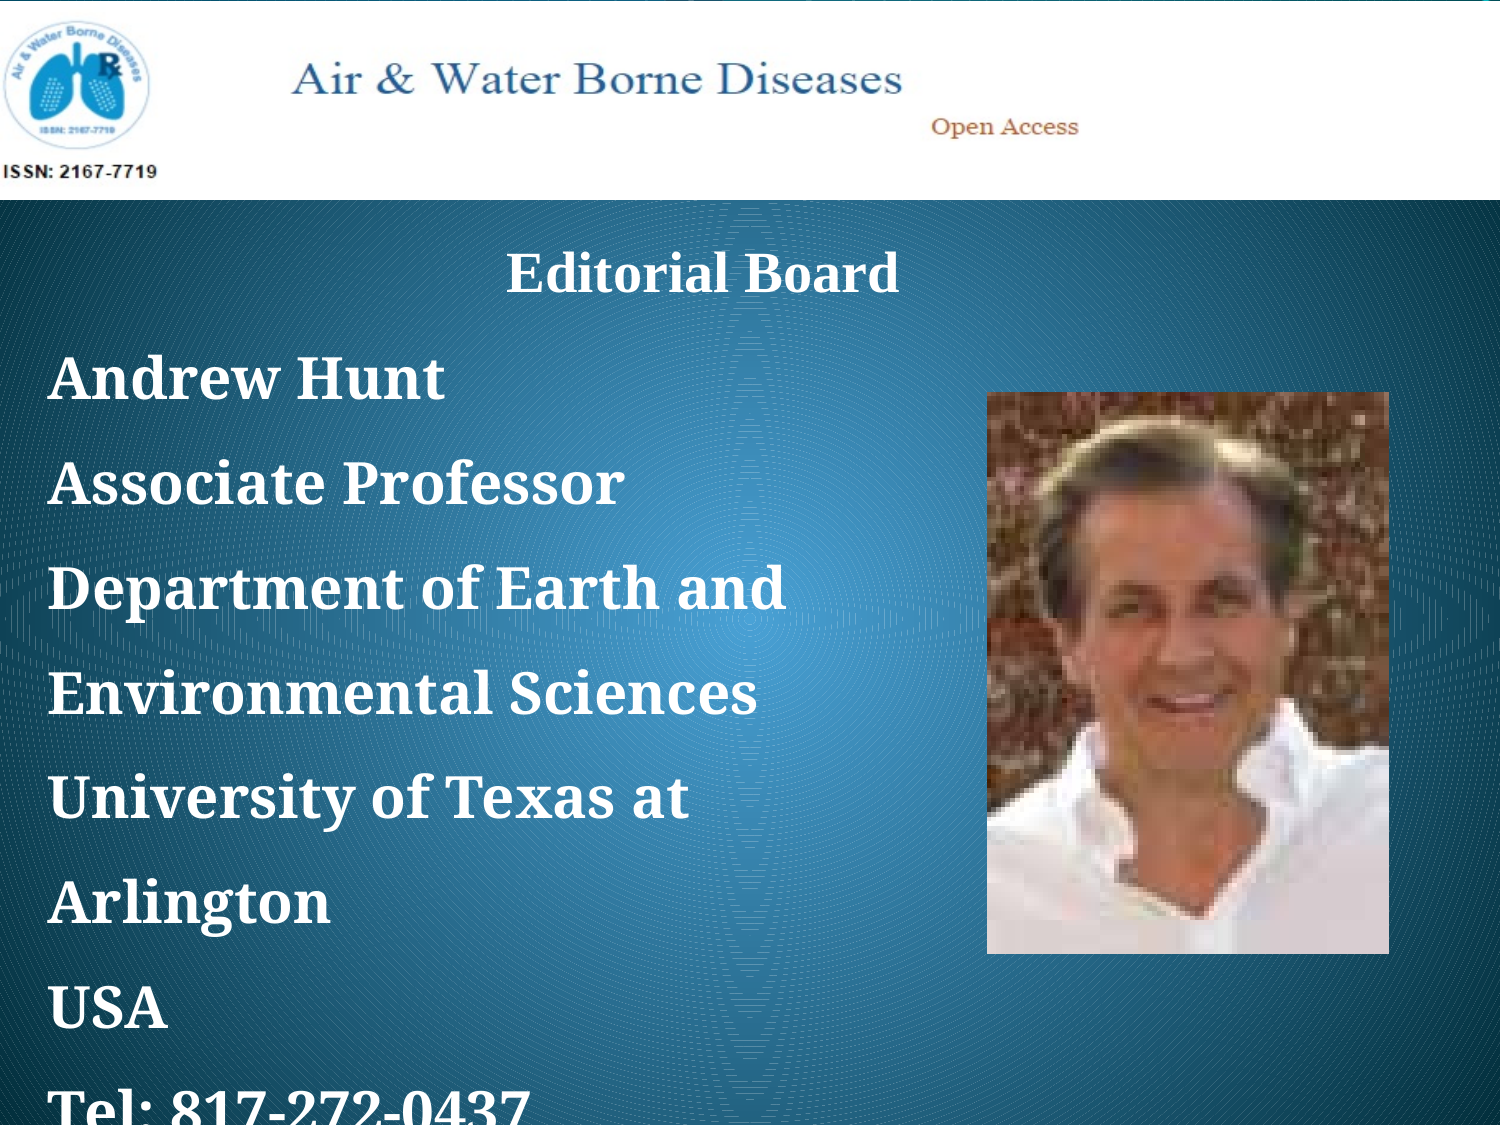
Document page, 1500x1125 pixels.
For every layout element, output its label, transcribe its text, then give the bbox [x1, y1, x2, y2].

picture [987, 392, 1389, 954]
text_box Editorial Board [384, 226, 1022, 312]
text_box Andrew Hunt Associate Professor Department of Earth and Environmental Sciences University of Texas at Arlington USA Tel: 817-272-0437 [33, 298, 888, 1125]
picture [0, 1, 1500, 201]
